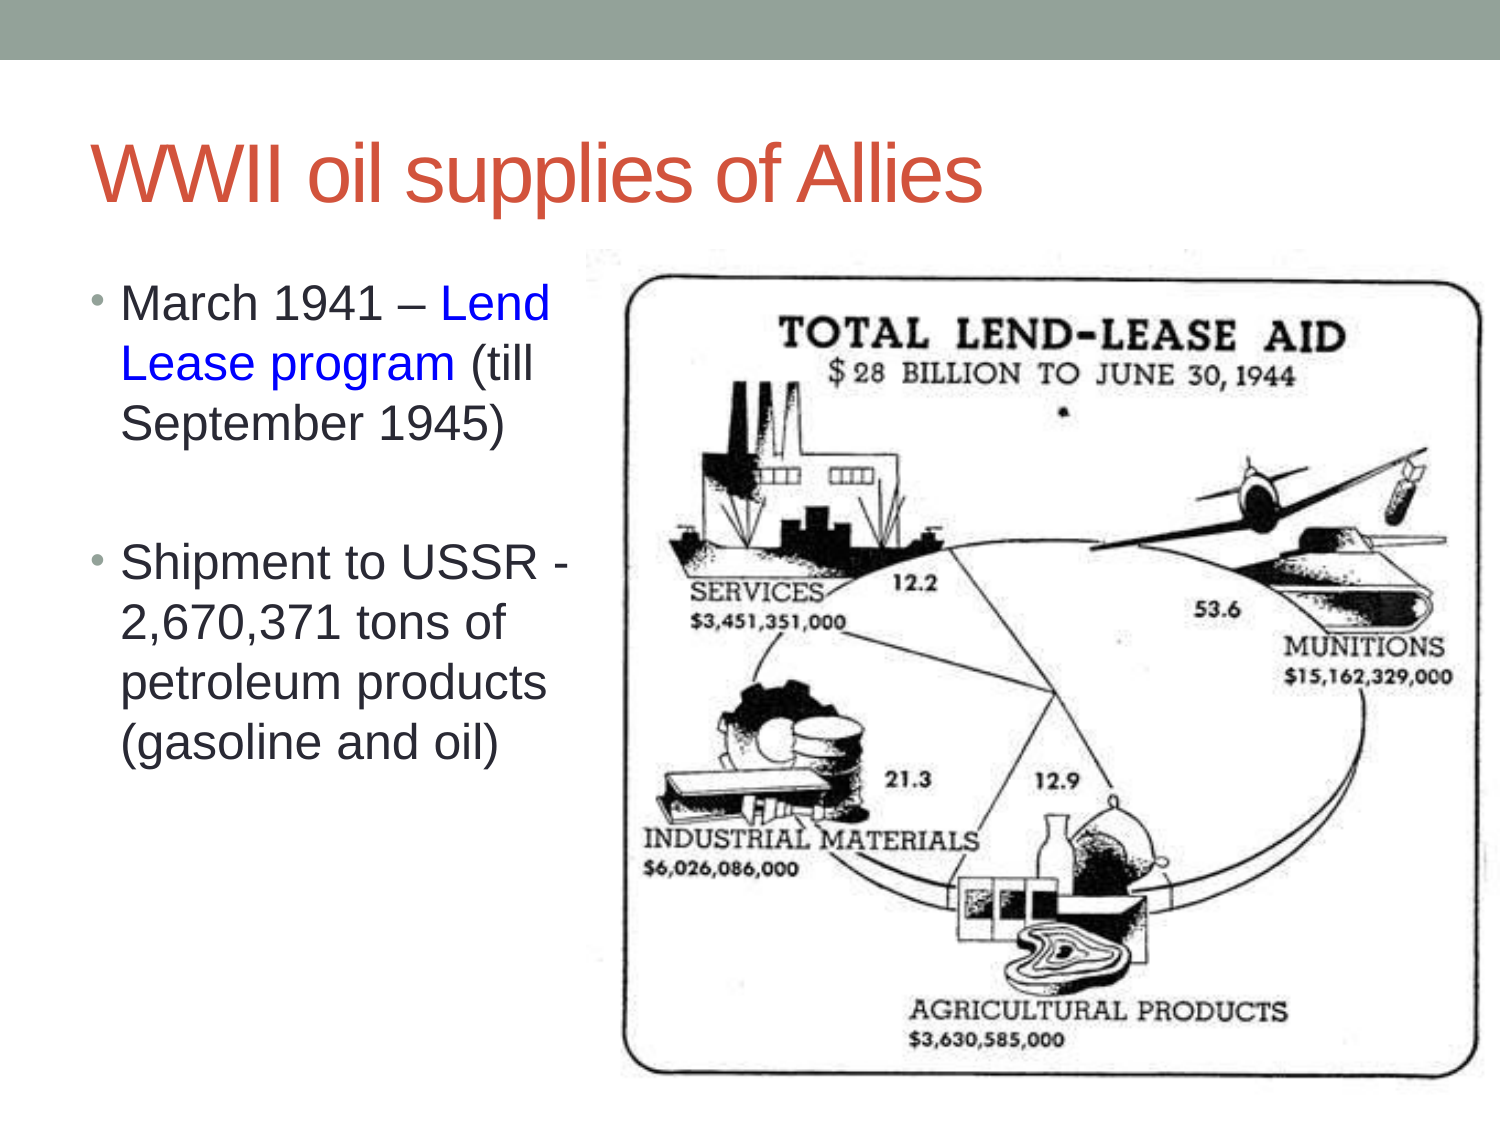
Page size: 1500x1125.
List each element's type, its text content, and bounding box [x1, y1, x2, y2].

list March 1941 – Lend Lease program (till September 1945) Shipment to USSR - 2,670,371 tons of petroleum products (gasoline and oil) [75, 262, 583, 1063]
title WWII oil supplies of Allies [75, 87, 1425, 250]
picture [586, 249, 1500, 1097]
